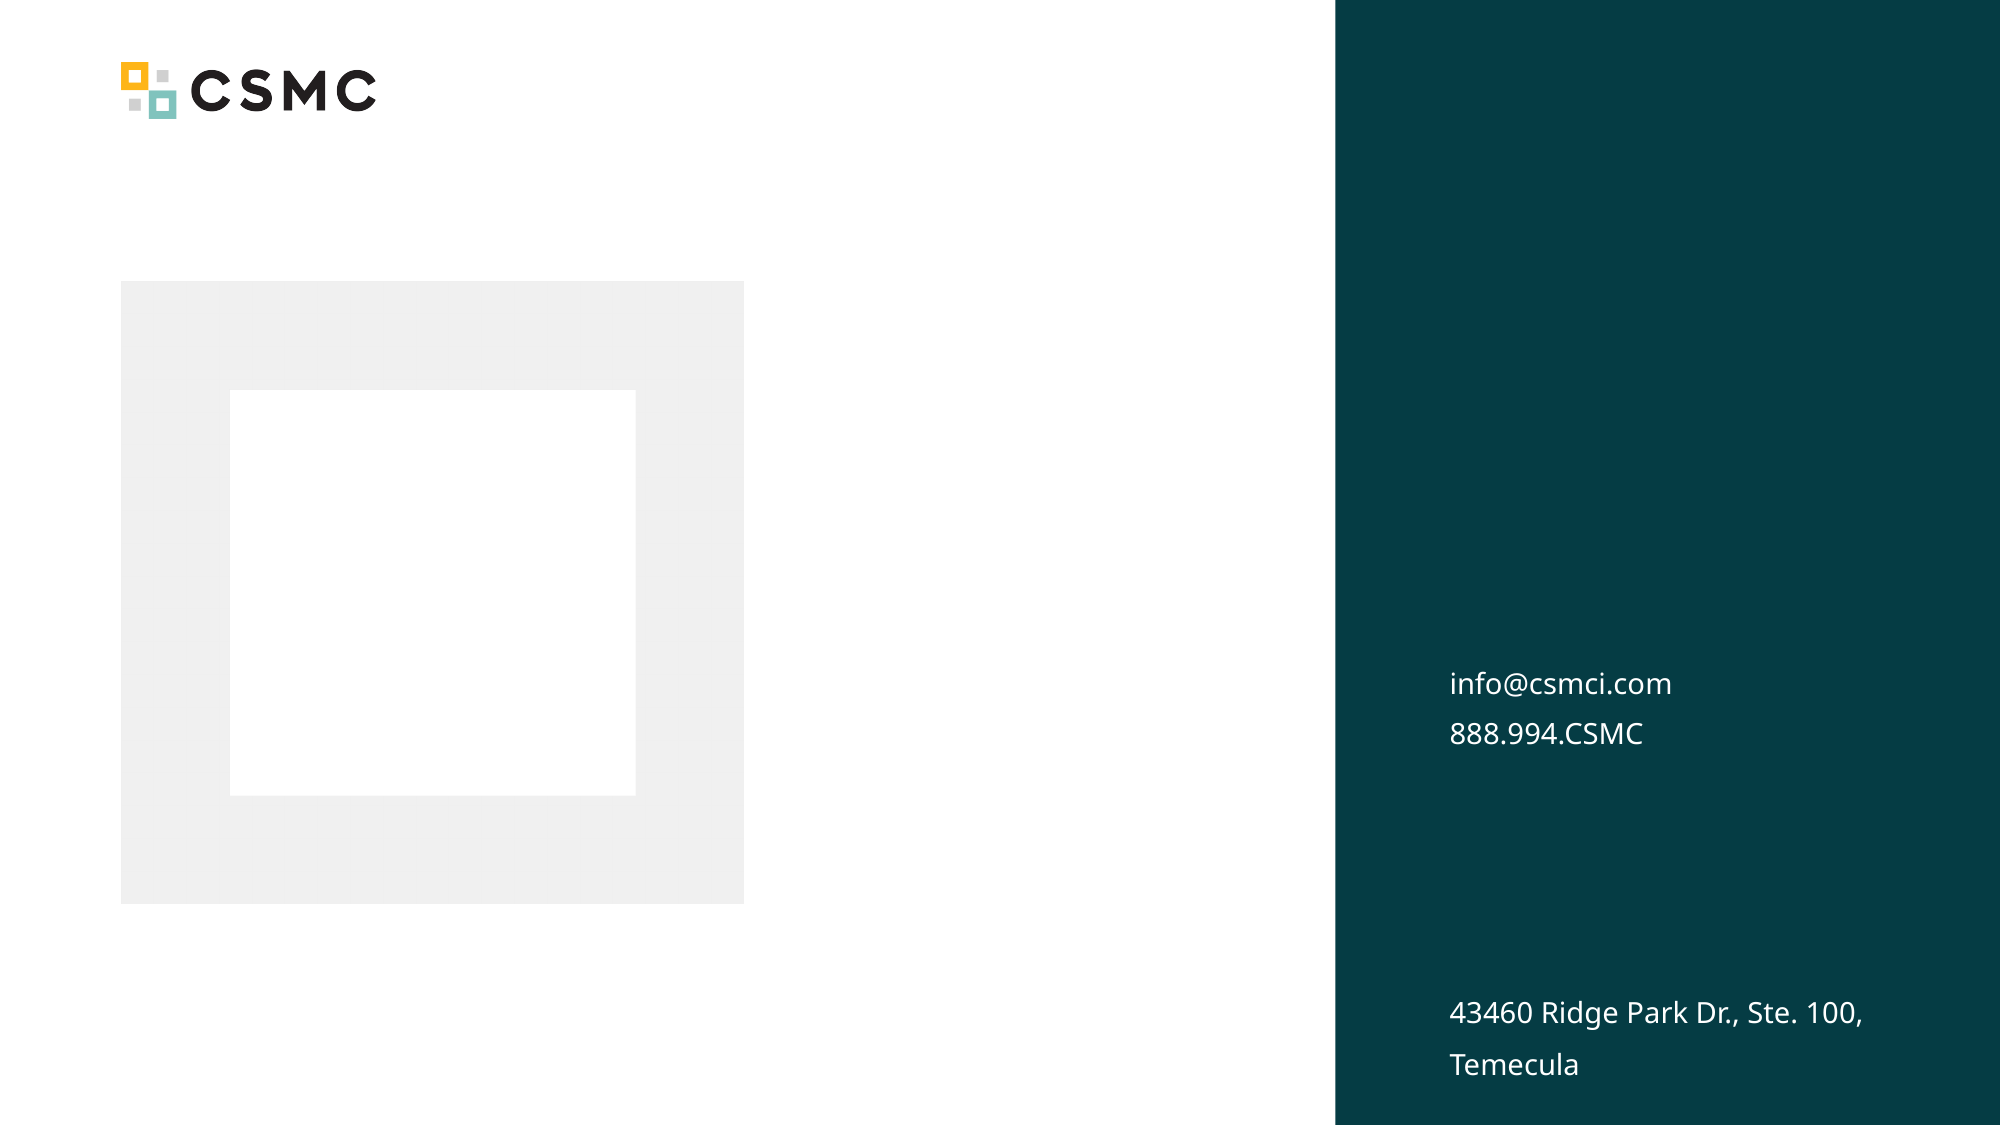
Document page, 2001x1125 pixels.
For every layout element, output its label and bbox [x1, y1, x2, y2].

picture [121, 62, 376, 119]
